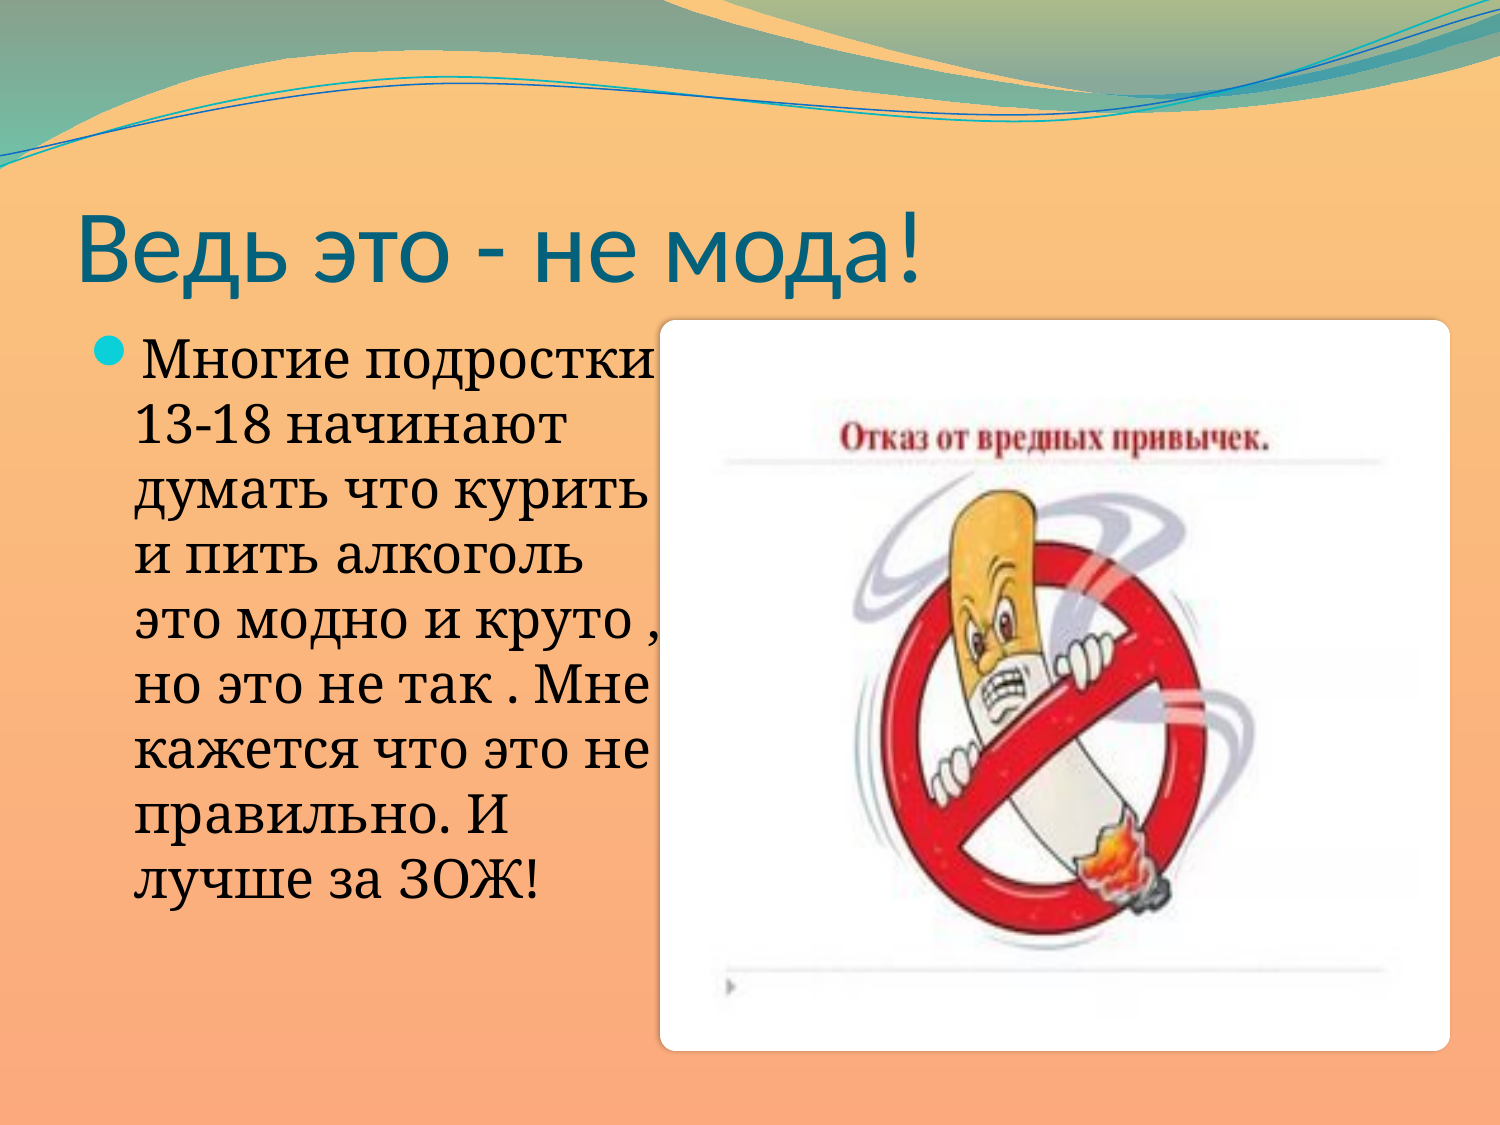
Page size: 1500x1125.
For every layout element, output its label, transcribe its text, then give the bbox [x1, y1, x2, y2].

picture [691, 351, 1419, 1020]
list Многие подростки 13-18 начинают думать что курить и пить алкоголь это модно и круто , но это не так . Мне кажется что это не правильно. И лучше за ЗОЖ! [75, 317, 680, 1038]
title Ведь это - не мода! [75, 115, 1425, 303]
